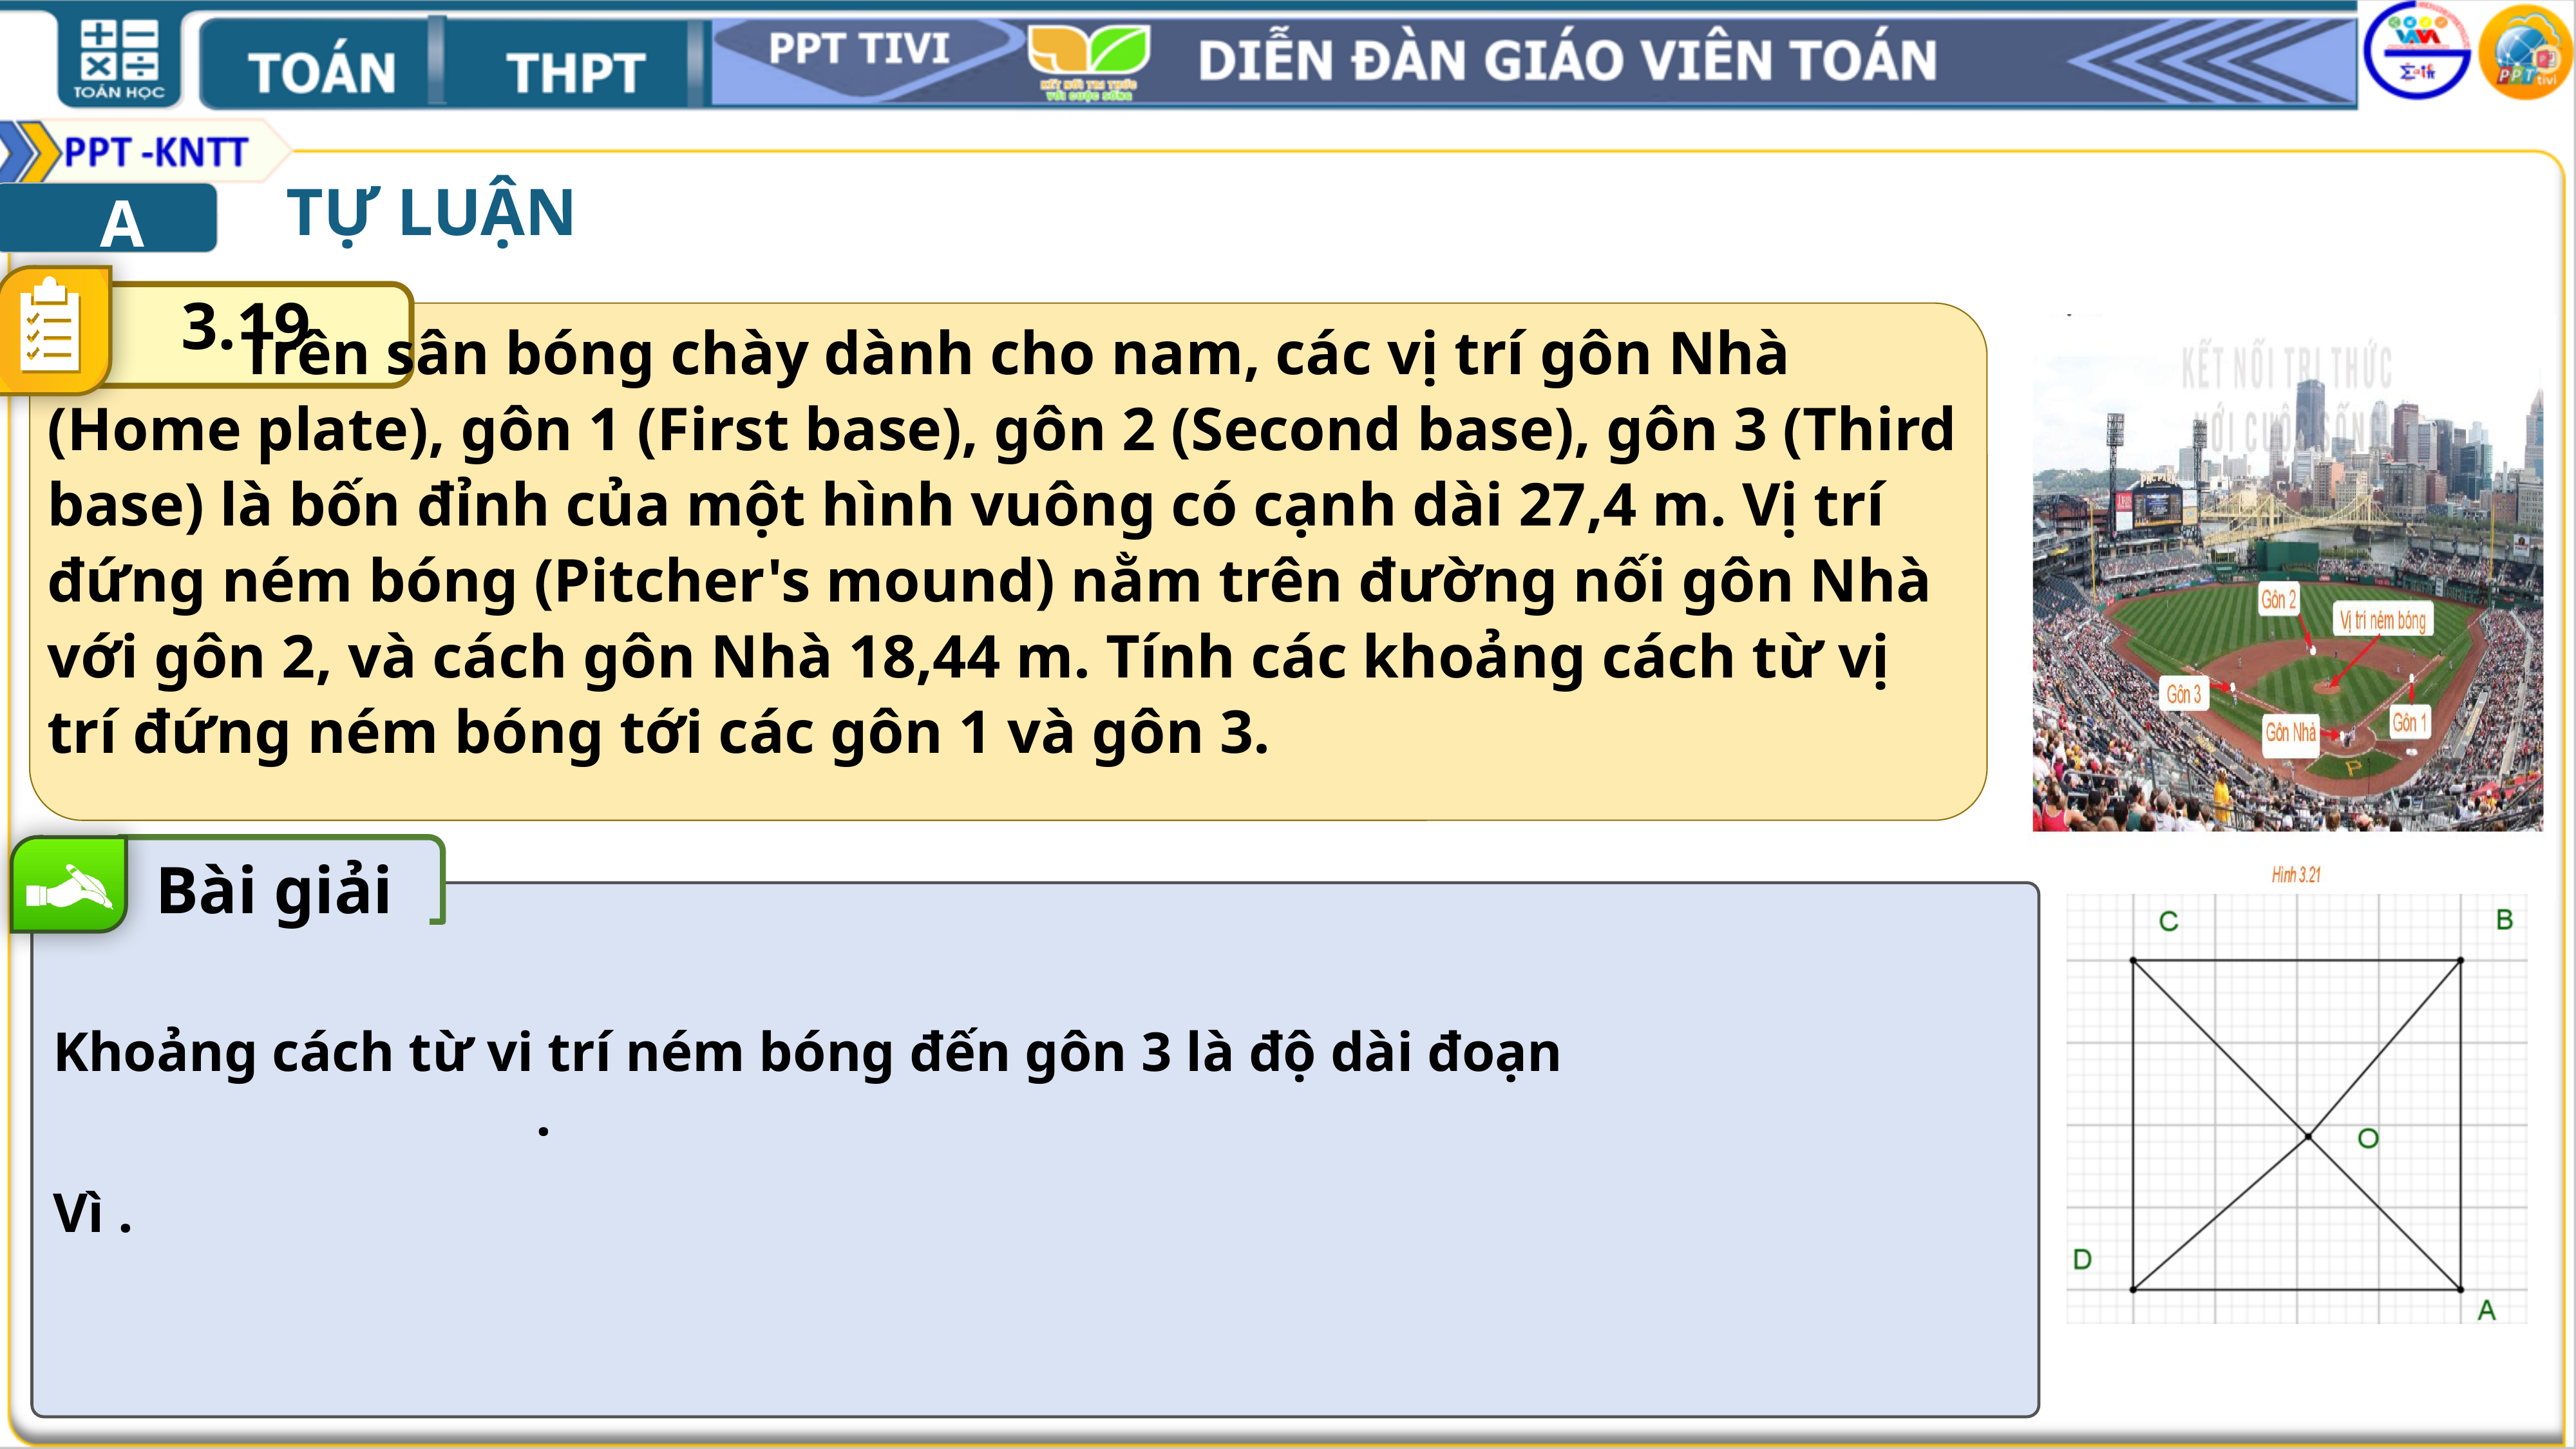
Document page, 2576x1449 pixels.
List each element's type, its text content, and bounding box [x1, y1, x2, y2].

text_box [11, 837, 2039, 1417]
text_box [0, 166, 2069, 258]
picture [0, 258, 90, 267]
picture [0, 0, 2576, 1449]
text_box A [90, 258, 155, 265]
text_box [0, 267, 1987, 820]
